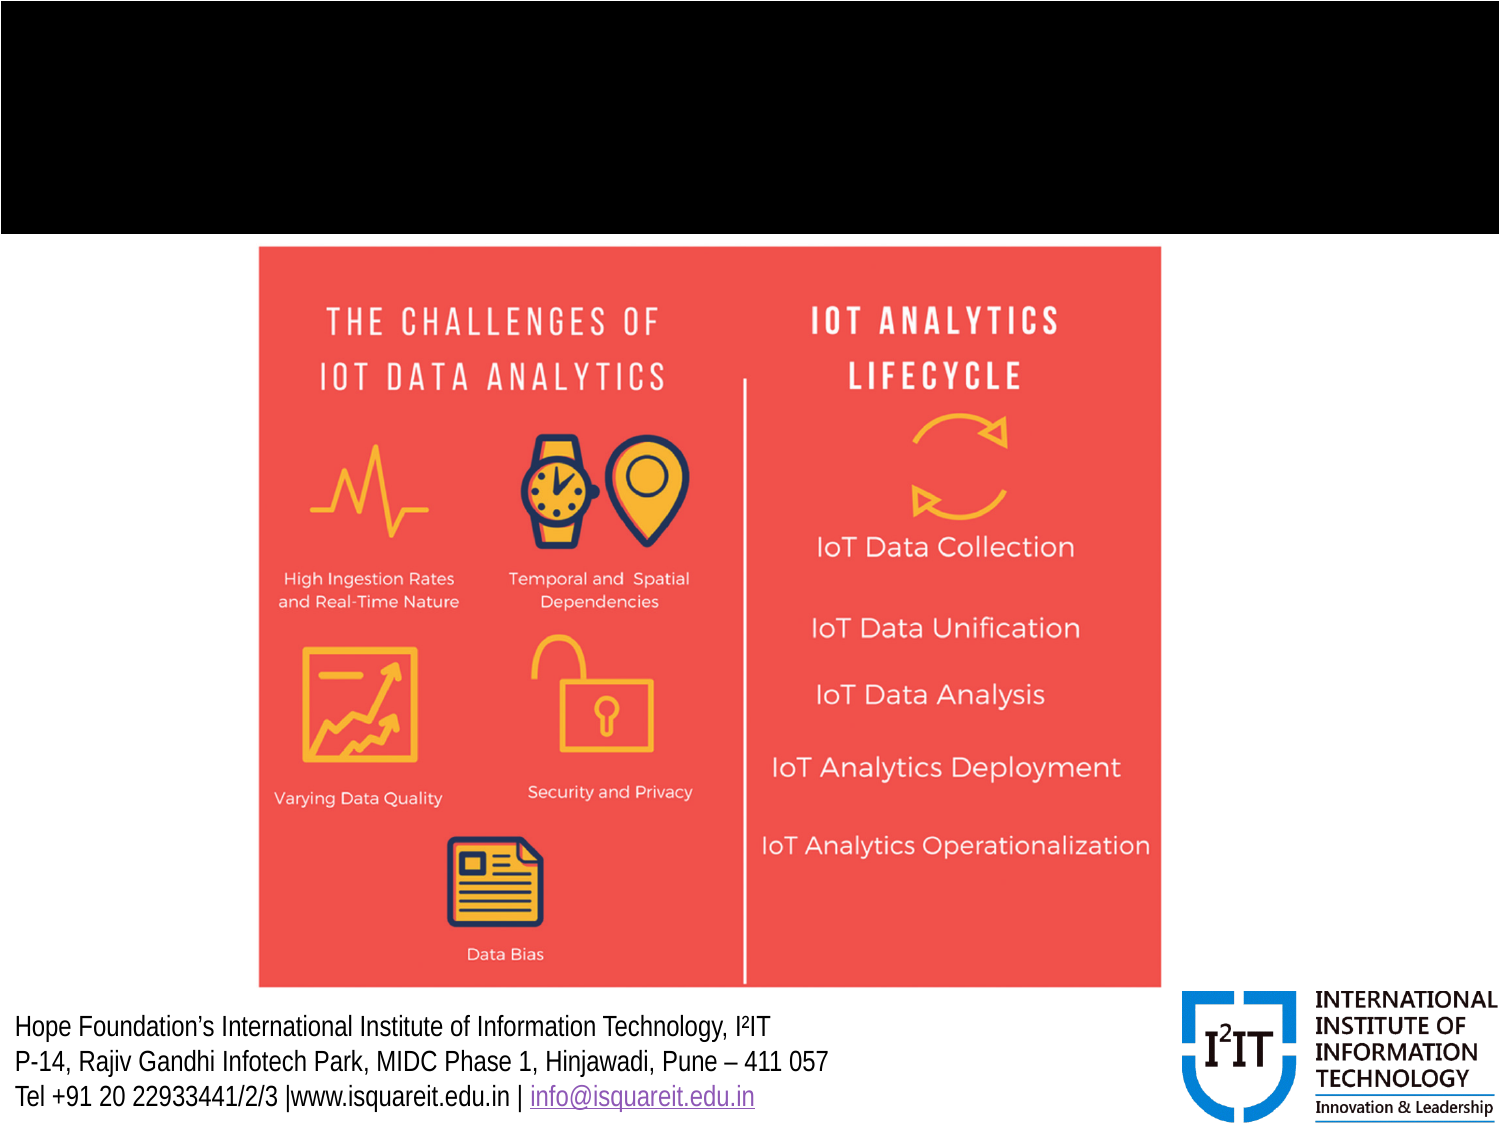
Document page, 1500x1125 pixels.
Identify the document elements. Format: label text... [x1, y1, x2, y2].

picture [255, 243, 1164, 990]
picture [1181, 990, 1498, 1123]
text_box Hope Foundation’s International Institute of Information Technology, I²IT P-14, Rajiv Gandhi Infotech Park, MIDC Phase 1, Hinjawadi, Pune – 411 057 Tel +91 20 22933441/2/3 |www.isquareit.edu.in | info@isquareit.edu.in [0, 999, 1176, 1120]
